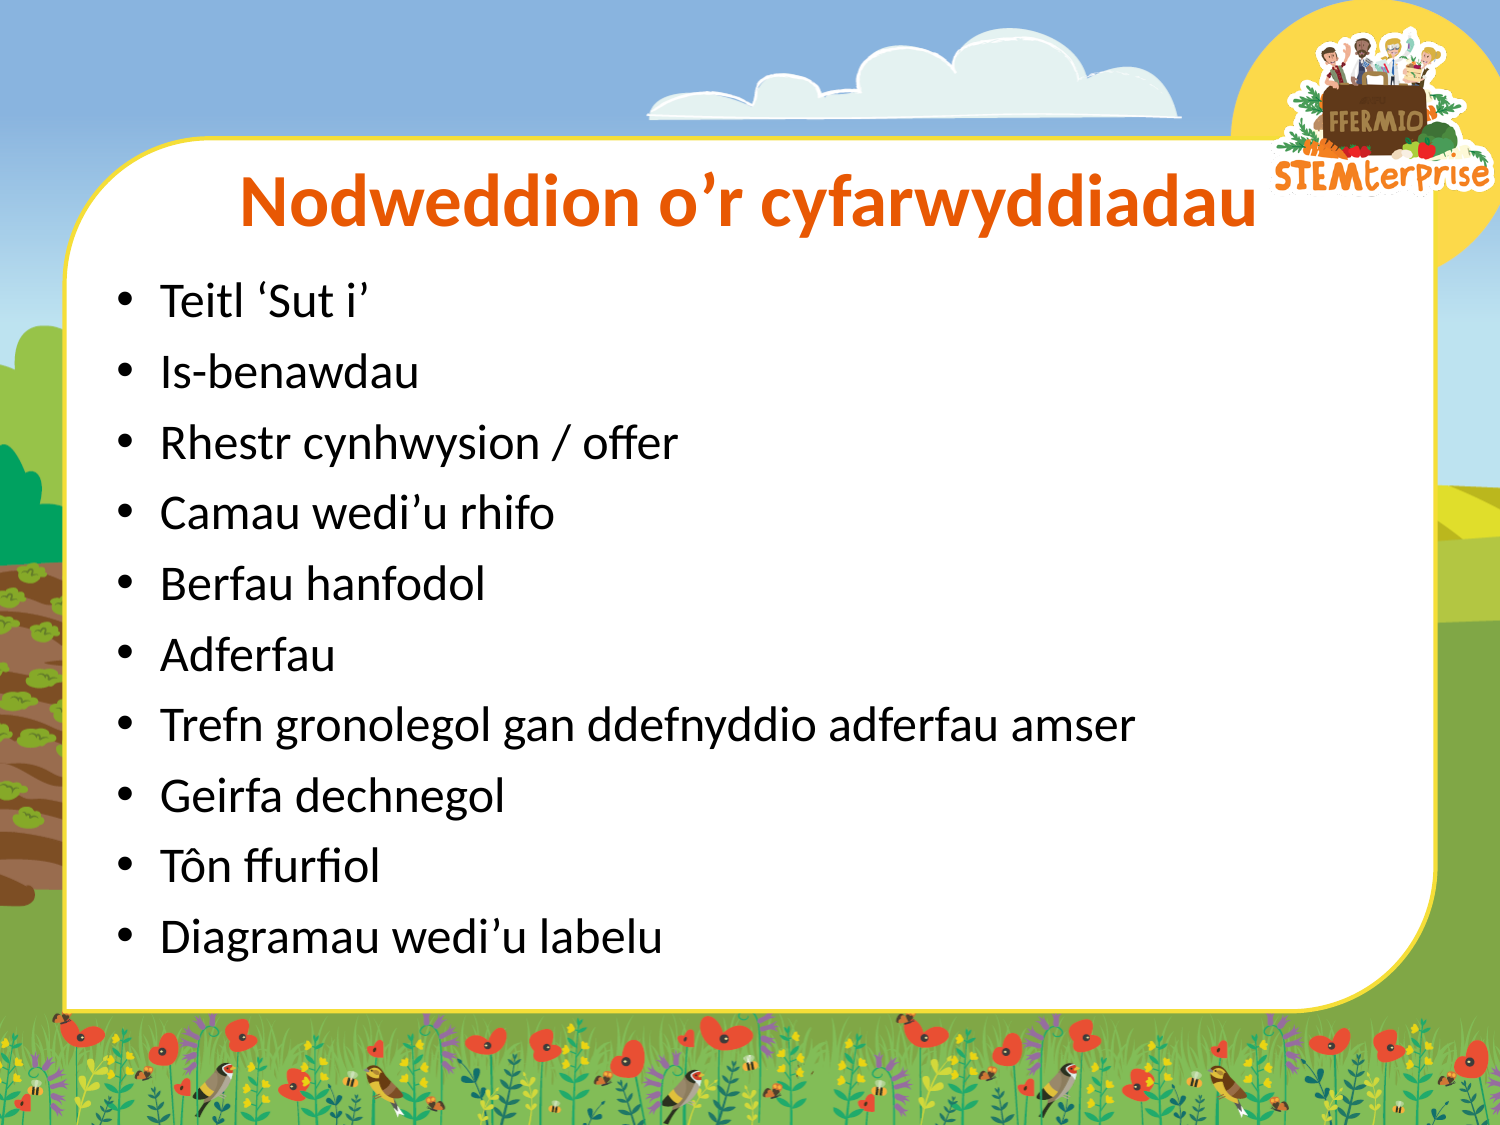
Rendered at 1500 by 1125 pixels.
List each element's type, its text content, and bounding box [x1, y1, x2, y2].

picture [0, 0, 1500, 1125]
list Teitl ‘Sut i’ Is-benawdau Rhestr cynhwysion / offer Camau wedi’u rhifo Berfau hanfodol Adferfau Trefn gronolegol gan ddefnyddio adferfau amser Geirfa dechnegol Tôn ffurfiol Diagramau wedi’u labelu [100, 267, 1400, 965]
title Nodweddion o’r cyfarwyddiadau [218, 137, 1282, 256]
